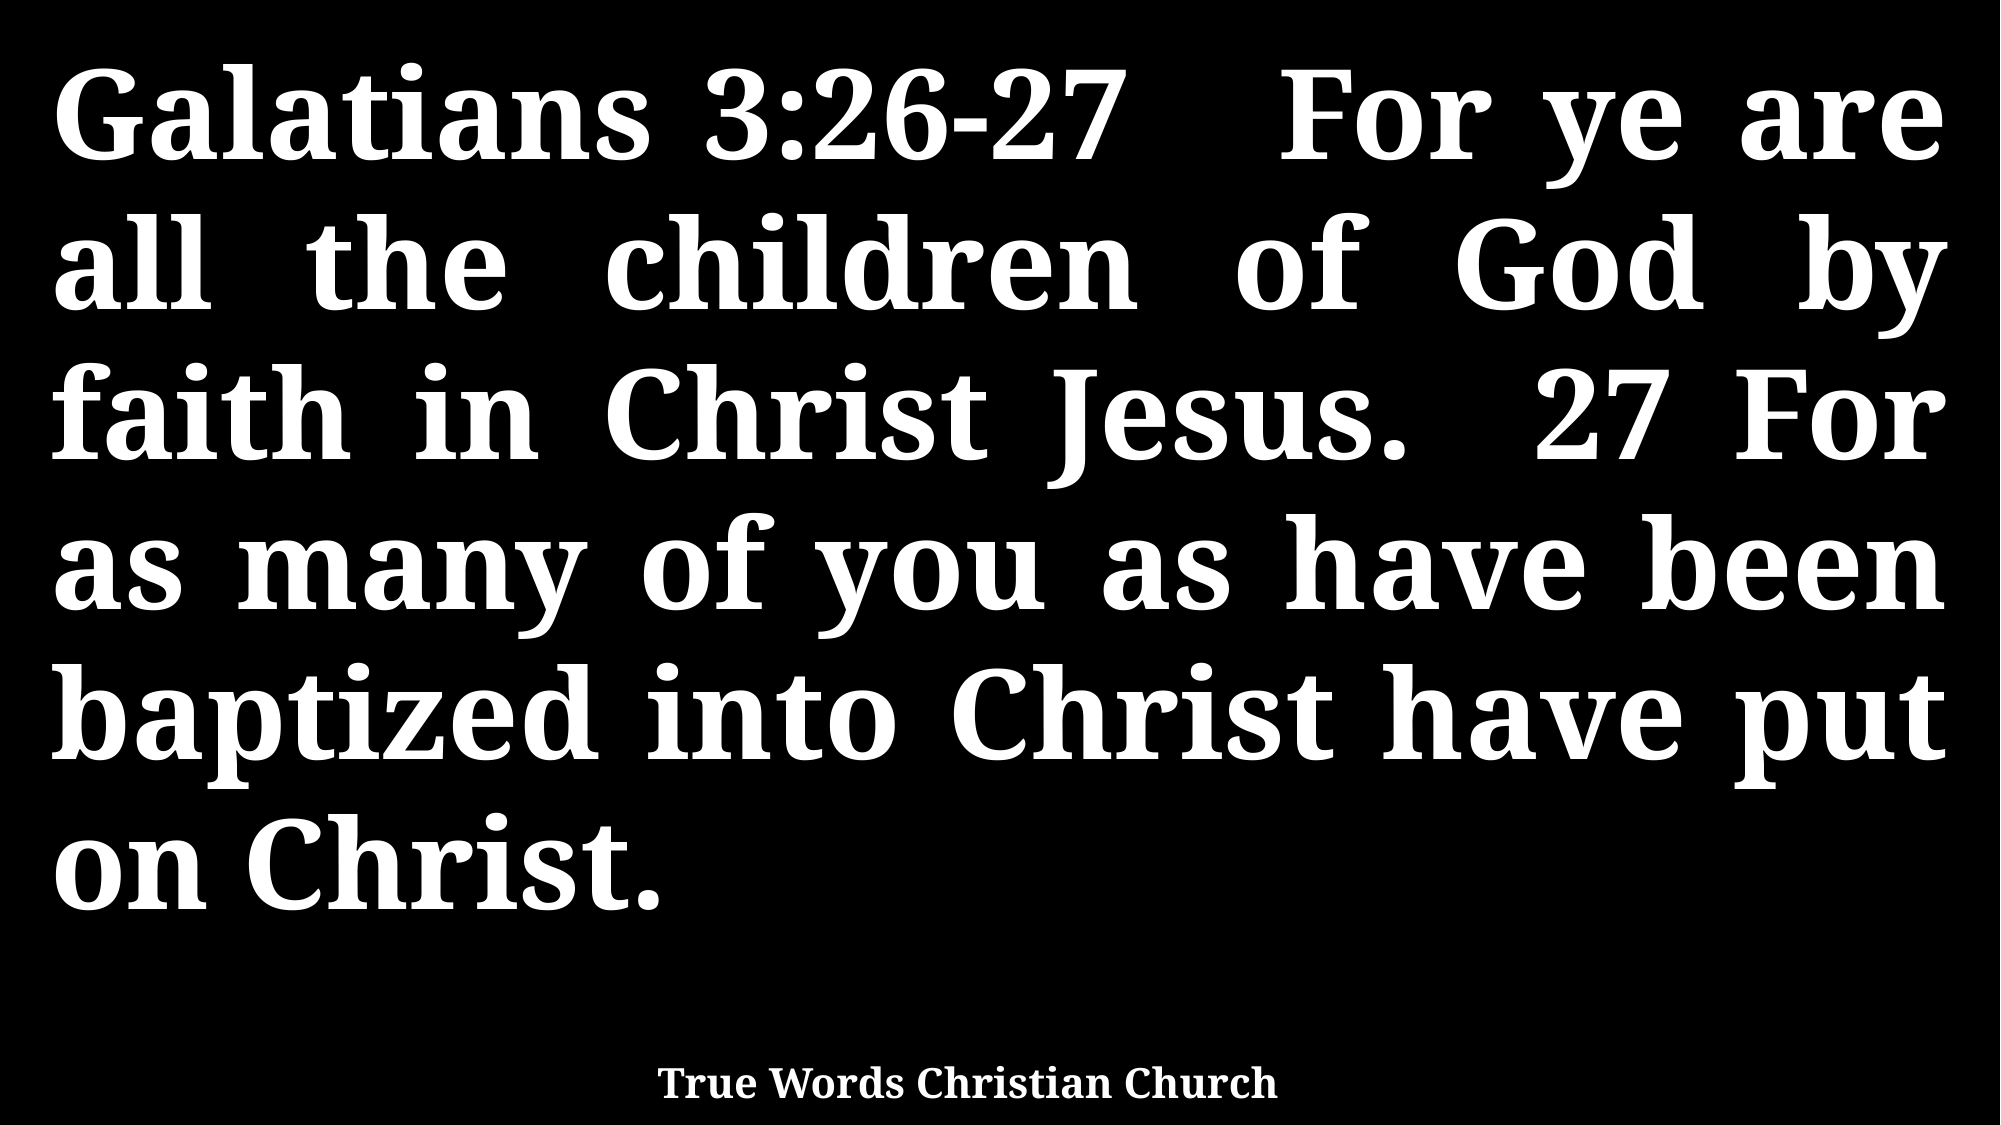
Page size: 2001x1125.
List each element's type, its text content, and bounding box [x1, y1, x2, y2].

text_box True Words Christian Church [642, 1049, 1294, 1114]
text_box Galatians 3:26-27 For ye are all the children of God by faith in Christ Jesus. 27 For as many of you as have been baptized into Christ have put on Christ. [35, 26, 1965, 942]
